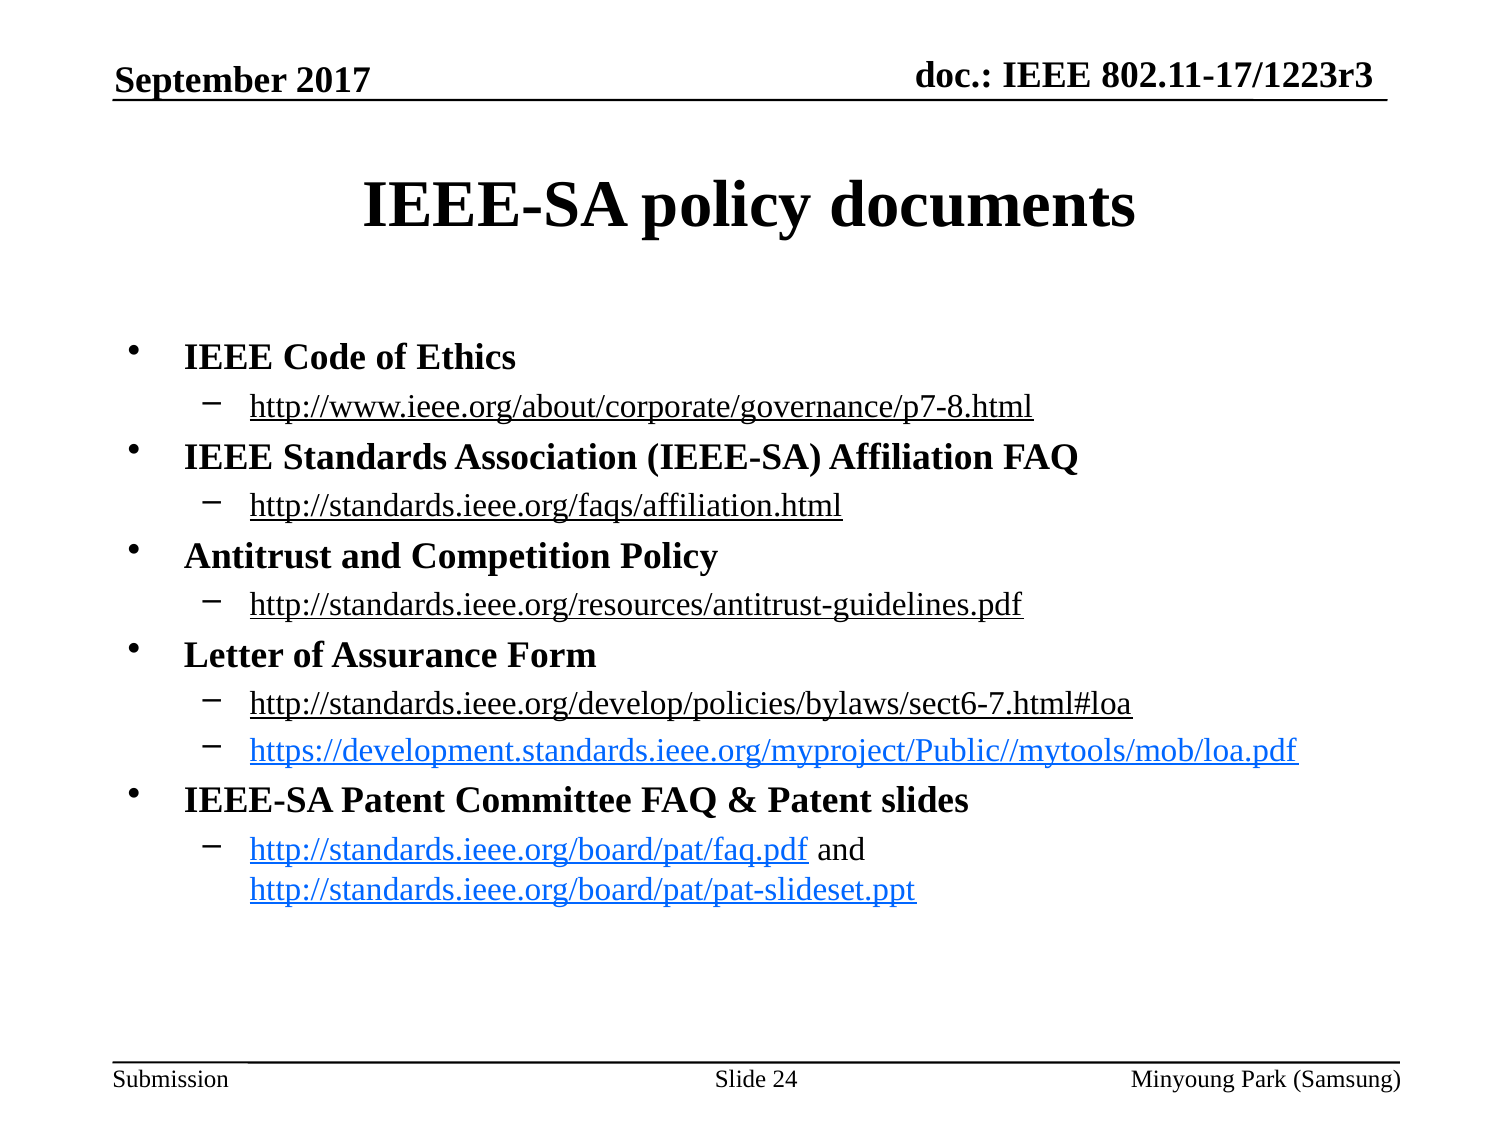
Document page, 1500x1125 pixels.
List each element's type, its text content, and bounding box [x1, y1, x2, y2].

footer Minyoung Park (Samsung) [949, 1061, 1402, 1093]
list IEEE Code of Ethics http://www.ieee.org/about/corporate/governance/p7-8.html IEEE Standards Association (IEEE-SA) Affiliation FAQ http://standards.ieee.org/faqs/affiliation.html Antitrust and Competition Policy http://standards.ieee.org/resources/antitrust-guidelines.pdf Letter of Assurance Form http://standards.ieee.org/develop/policies/bylaws/sect6-7.html#loa https://development.standards.ieee.org/myproject/Public//mytools/mob/loa.pdf IEEE-SA Patent Committee FAQ & Patent slides http://standards.ieee.org/board/pat/faq.pdf and http://standards.ieee.org/board/pat/pat-slideset.ppt [112, 324, 1388, 1000]
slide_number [114, 54, 374, 101]
title IEEE-SA policy documents [112, 112, 1388, 288]
slide_number Slide 24 [712, 1061, 800, 1093]
